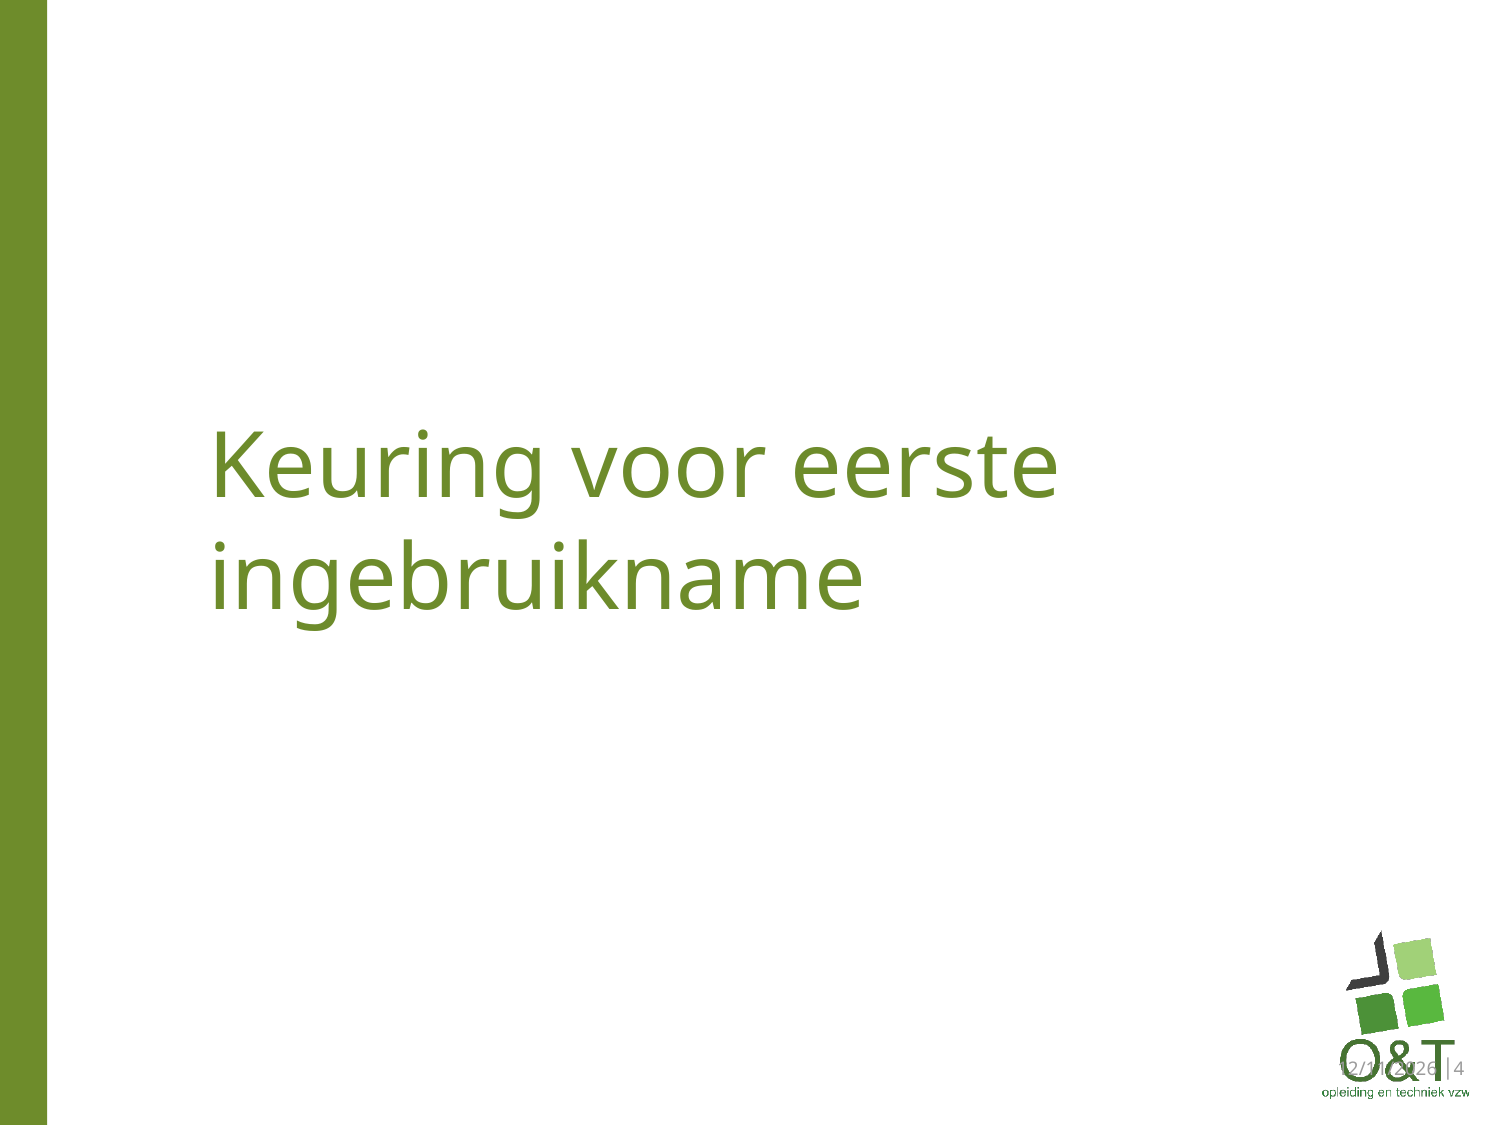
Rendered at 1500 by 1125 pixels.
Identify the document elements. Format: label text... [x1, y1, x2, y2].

picture [1322, 930, 1470, 1039]
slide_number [1127, 1039, 1480, 1100]
title Keuring voor eerste ingebruikname [208, 285, 1425, 628]
